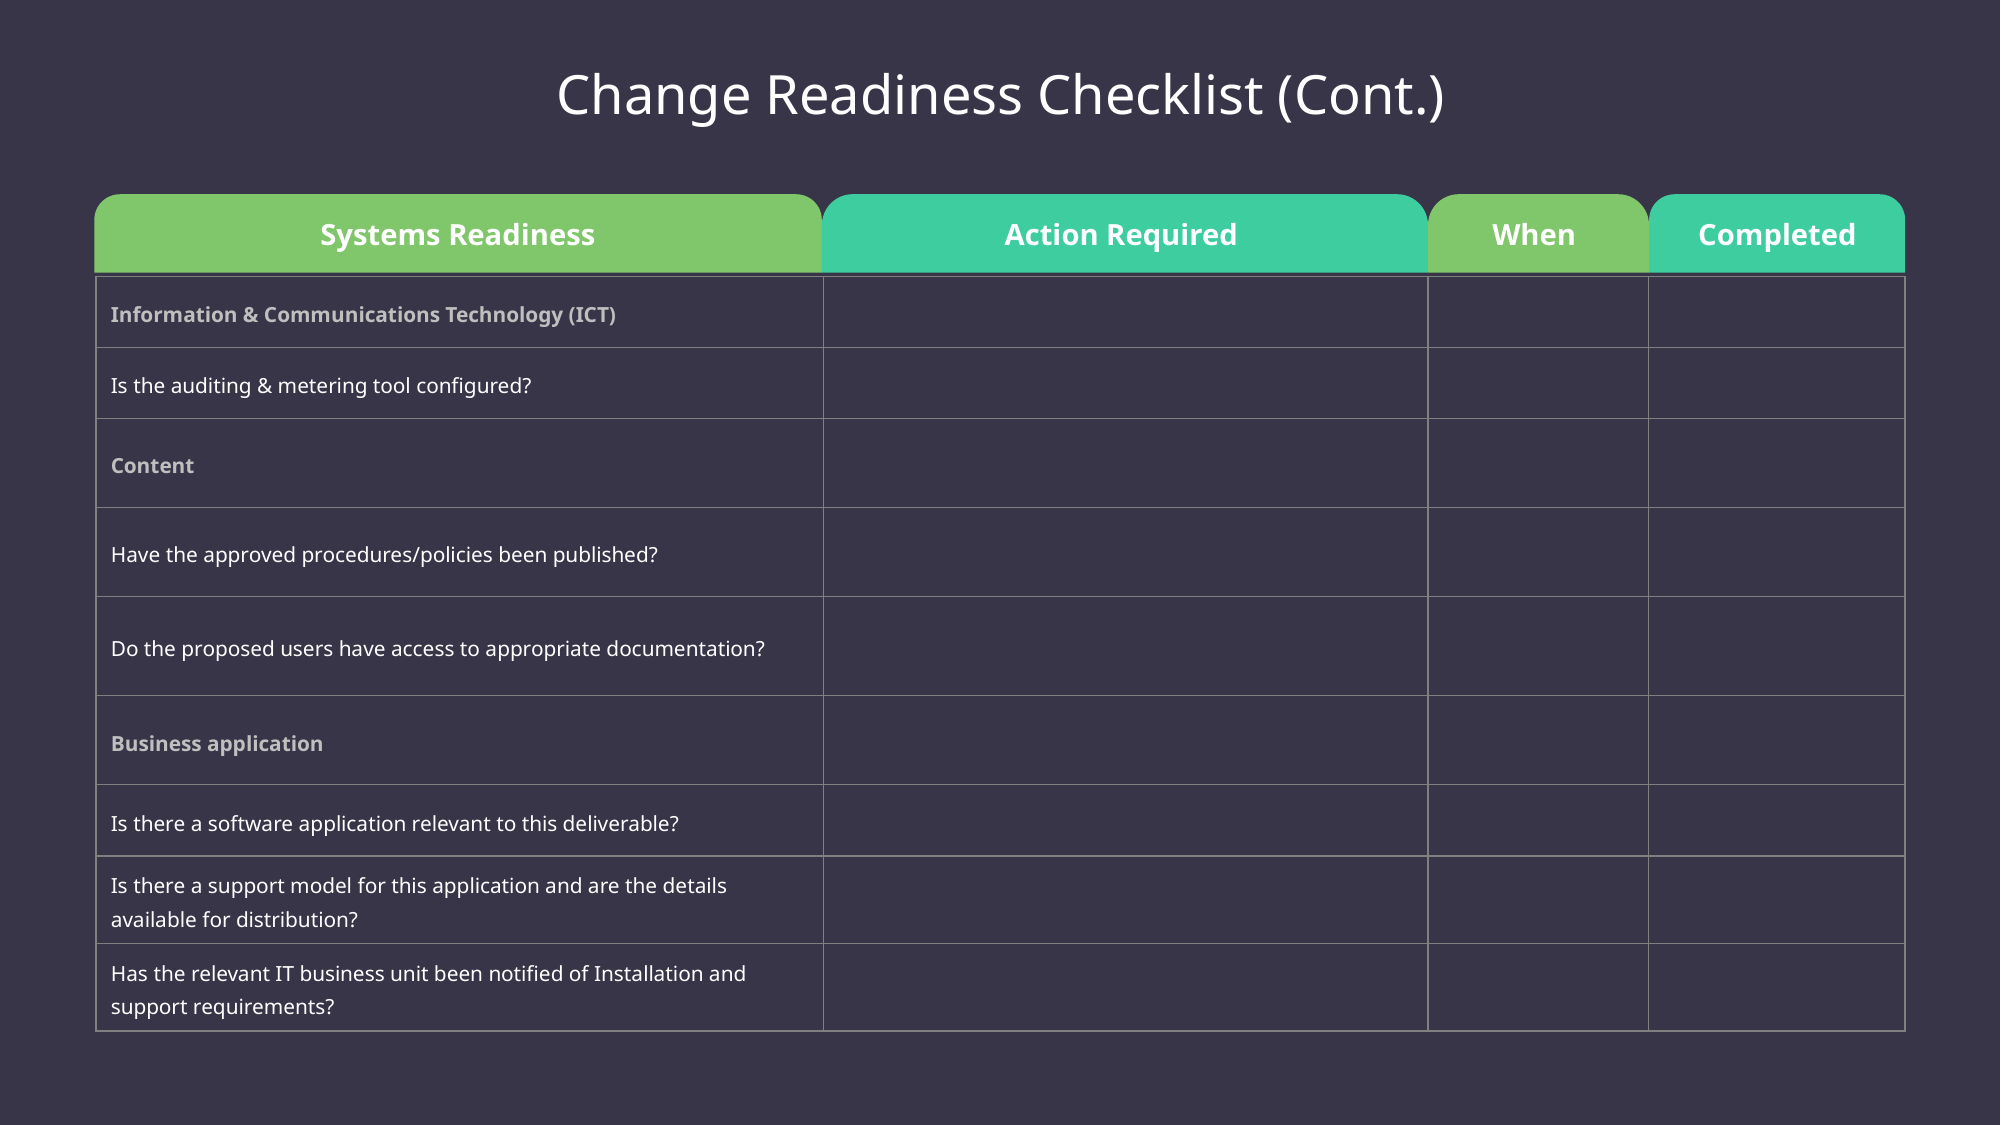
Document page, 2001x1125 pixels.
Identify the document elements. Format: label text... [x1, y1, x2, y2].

table_cell [1649, 419, 1904, 507]
text_box [821, 194, 1428, 273]
table_cell [824, 857, 1427, 943]
text_box Systems Readiness [305, 208, 611, 259]
table_cell [824, 696, 1427, 784]
table_cell [1429, 785, 1648, 855]
table_cell [1649, 696, 1904, 784]
text_box [94, 194, 822, 273]
text_box Change Readiness Checklist (Cont.) [541, 52, 1461, 133]
table_header Information & Communications Technology (ICT) [97, 277, 823, 347]
table_cell Have the approved procedures/policies been published? [97, 508, 823, 596]
table_cell Content [97, 419, 823, 507]
table_cell [1429, 419, 1648, 507]
table_cell [1649, 785, 1904, 855]
table_header [824, 277, 1427, 347]
table_header [1429, 277, 1648, 347]
table_cell Is there a software application relevant to this deliverable? [97, 785, 823, 855]
table_cell Is the auditing & metering tool configured? [97, 348, 823, 418]
text_box When [1477, 208, 1599, 259]
table_cell [1649, 857, 1904, 943]
table_cell [1429, 944, 1648, 1030]
table_header [1649, 277, 1904, 347]
table_cell Has the relevant IT business unit been notified of Installation and support requirements? [97, 944, 823, 1030]
table_cell [824, 348, 1427, 418]
table_cell [1649, 944, 1904, 1030]
table_cell [1429, 857, 1648, 943]
table_cell [824, 785, 1427, 855]
table_cell Business application [97, 696, 823, 784]
table_cell [1649, 508, 1904, 596]
table_cell [1649, 597, 1904, 695]
table_cell [1429, 696, 1648, 784]
table_cell [824, 419, 1427, 507]
text_box [1649, 194, 1906, 273]
text_box [1428, 194, 1649, 273]
text_box Action Required [989, 208, 1261, 259]
table_cell Is there a support model for this application and are the details available for distribution? [97, 857, 823, 943]
table_cell [1429, 597, 1648, 695]
table_cell [824, 508, 1427, 596]
table_cell [1429, 348, 1648, 418]
table_cell [824, 944, 1427, 1030]
table_cell [1649, 348, 1904, 418]
table_cell [824, 597, 1427, 695]
table_cell [1429, 508, 1648, 596]
table_cell Do the proposed users have access to appropriate documentation? [97, 597, 823, 695]
text_box Completed [1683, 208, 1872, 259]
